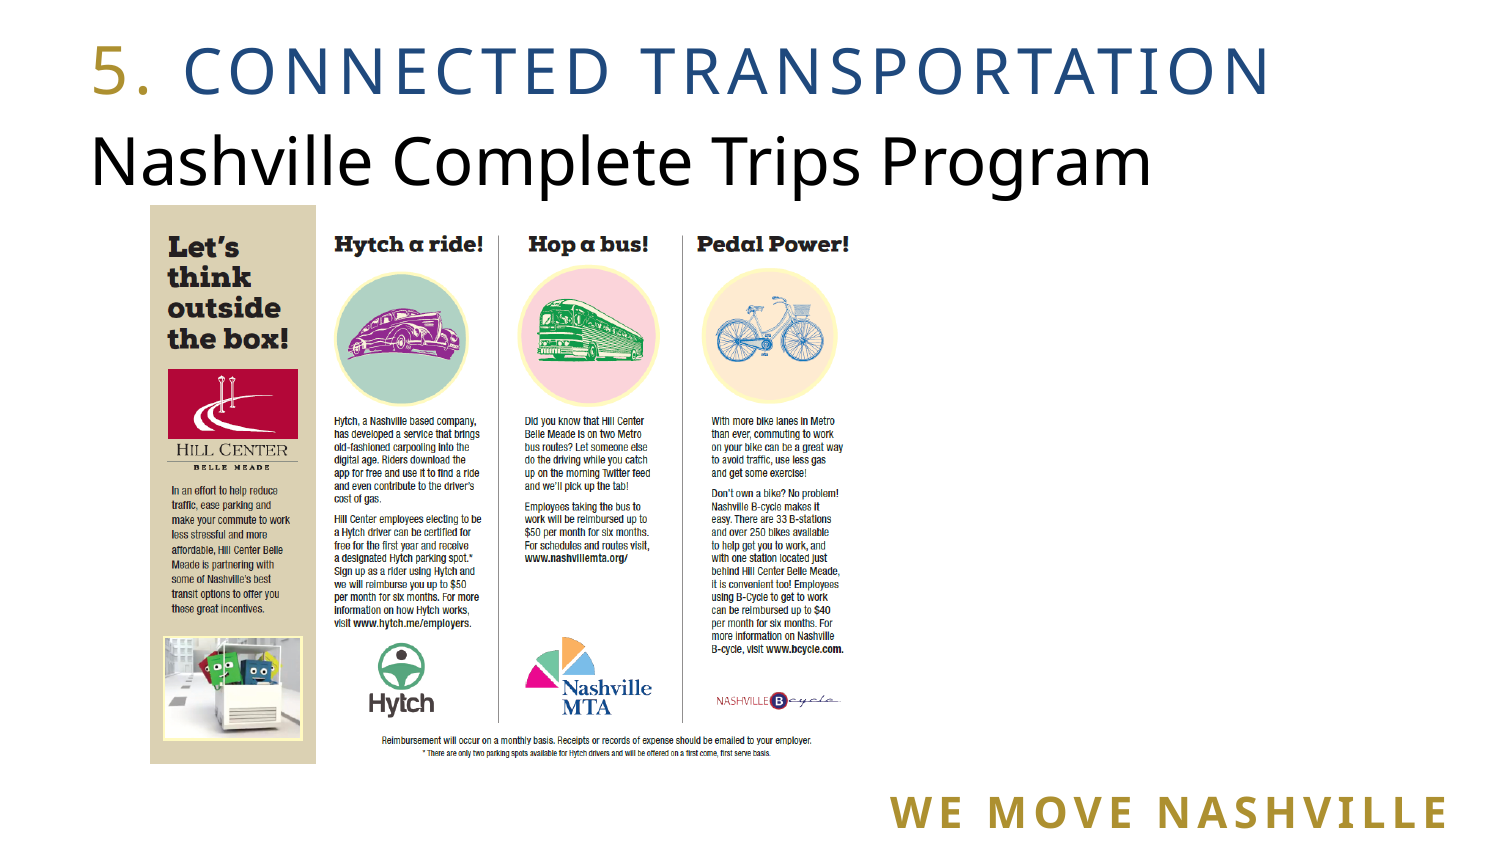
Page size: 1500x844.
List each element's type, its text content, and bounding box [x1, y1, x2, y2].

title 5. CONNECTED TRANSPORTATION [75, 18, 1500, 117]
text_box Nashville Complete Trips Program [75, 111, 1450, 251]
picture [149, 205, 863, 765]
